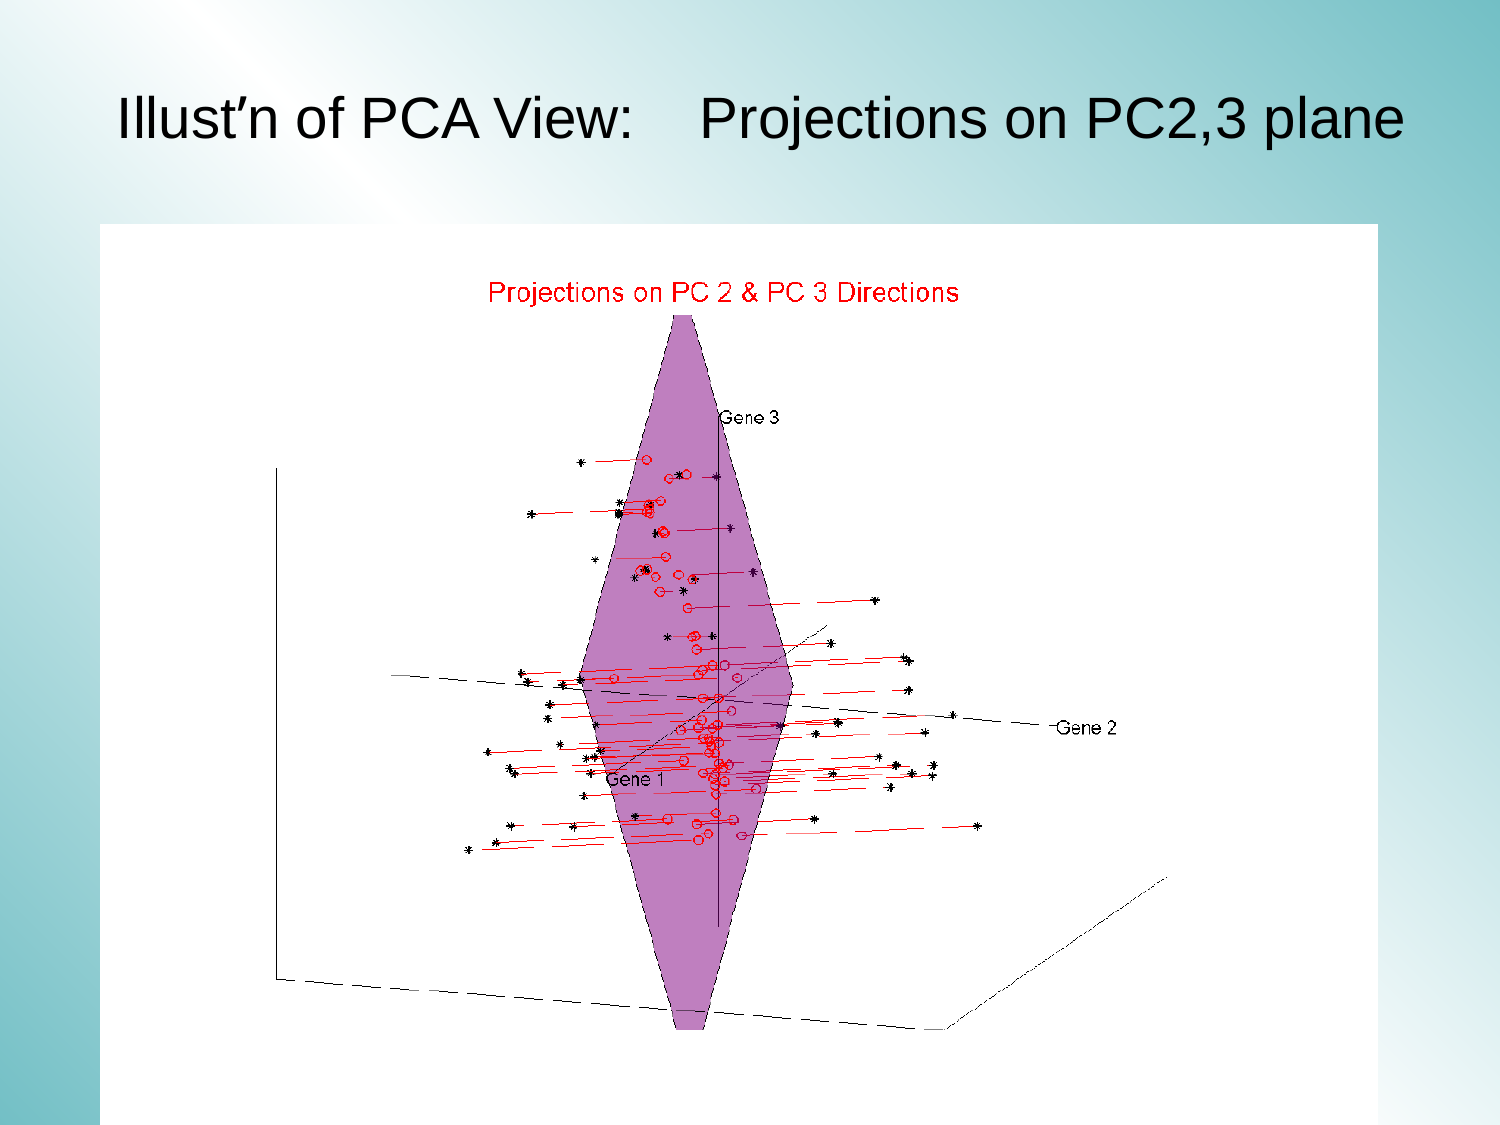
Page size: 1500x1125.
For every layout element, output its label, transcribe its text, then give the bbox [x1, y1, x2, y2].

title Illust’n of PCA View: Projections on PC2,3 plane [75, 75, 1450, 156]
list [99, 224, 1378, 1125]
